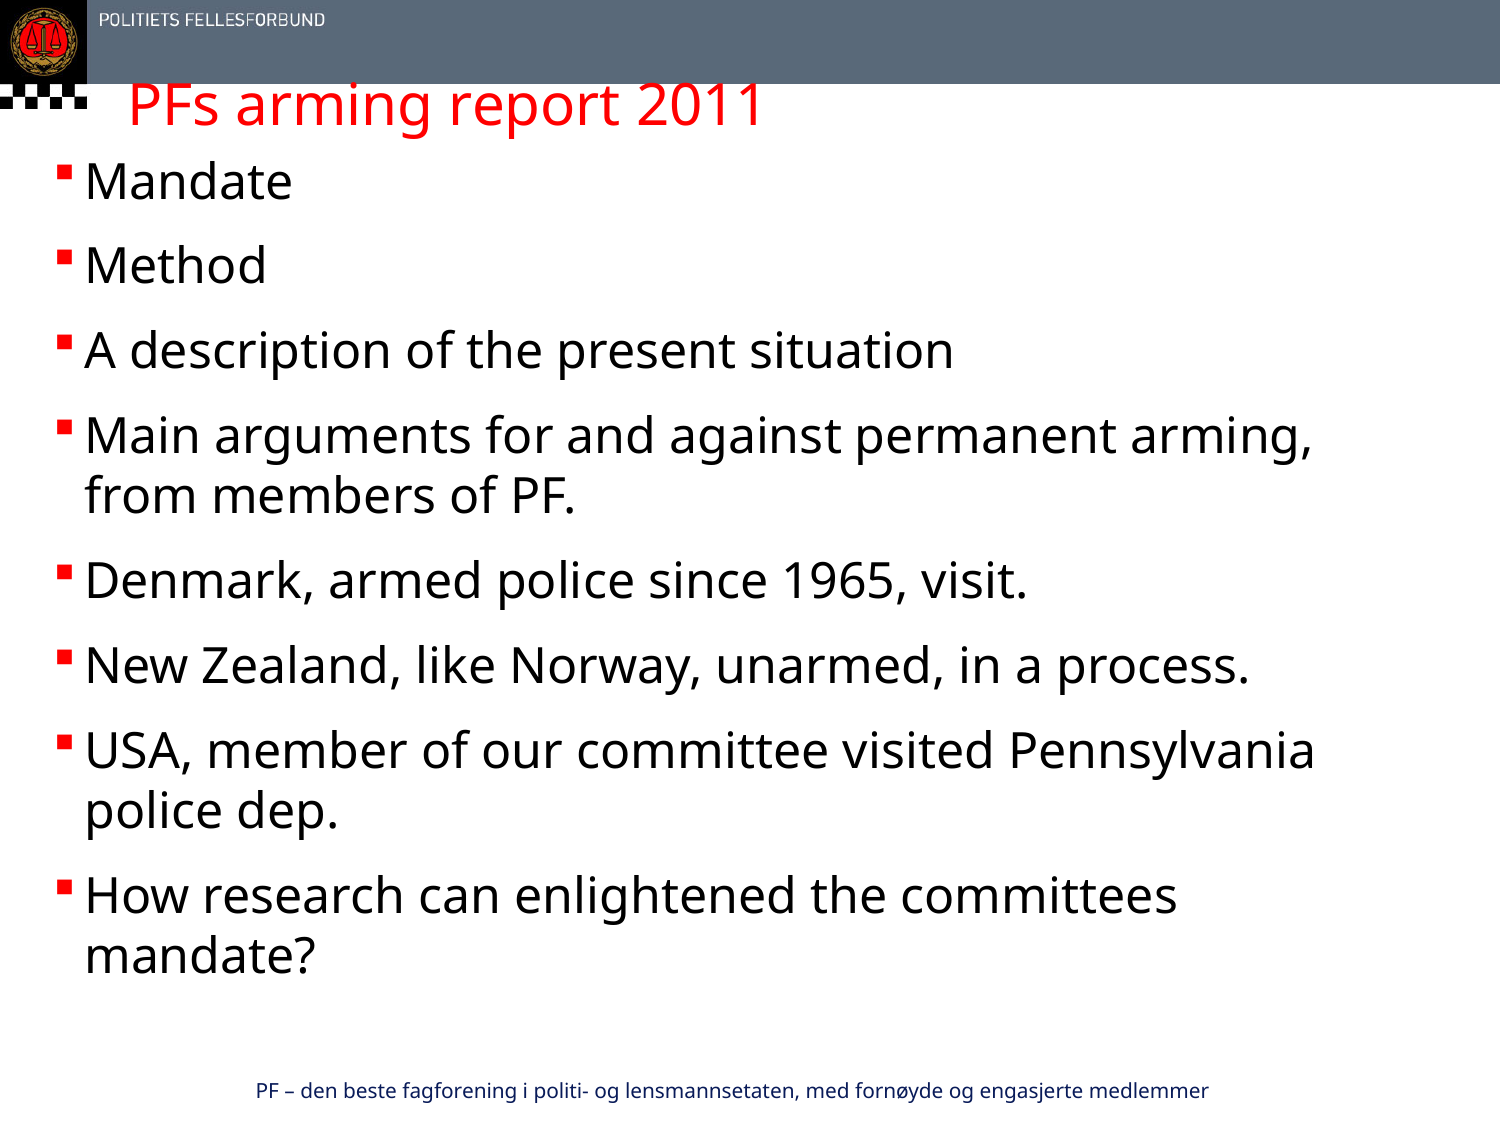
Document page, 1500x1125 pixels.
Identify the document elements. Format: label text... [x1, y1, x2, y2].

list Mandate Method A description of the present situation Main arguments for and against permanent arming, from members of PF. Denmark, armed police since 1965, visit. New Zealand, like Norway, unarmed, in a process. USA, member of our committee visited Pennsylvania police dep. How research can enlightened the committees mandate? [53, 149, 1365, 1071]
title PFs arming report 2011 [112, 78, 1380, 138]
picture [0, 0, 1500, 109]
footer PF – den beste fagforening i politi- og lensmannsetaten, med fornøyde og engasjerte medlemmer [88, 1070, 1376, 1103]
